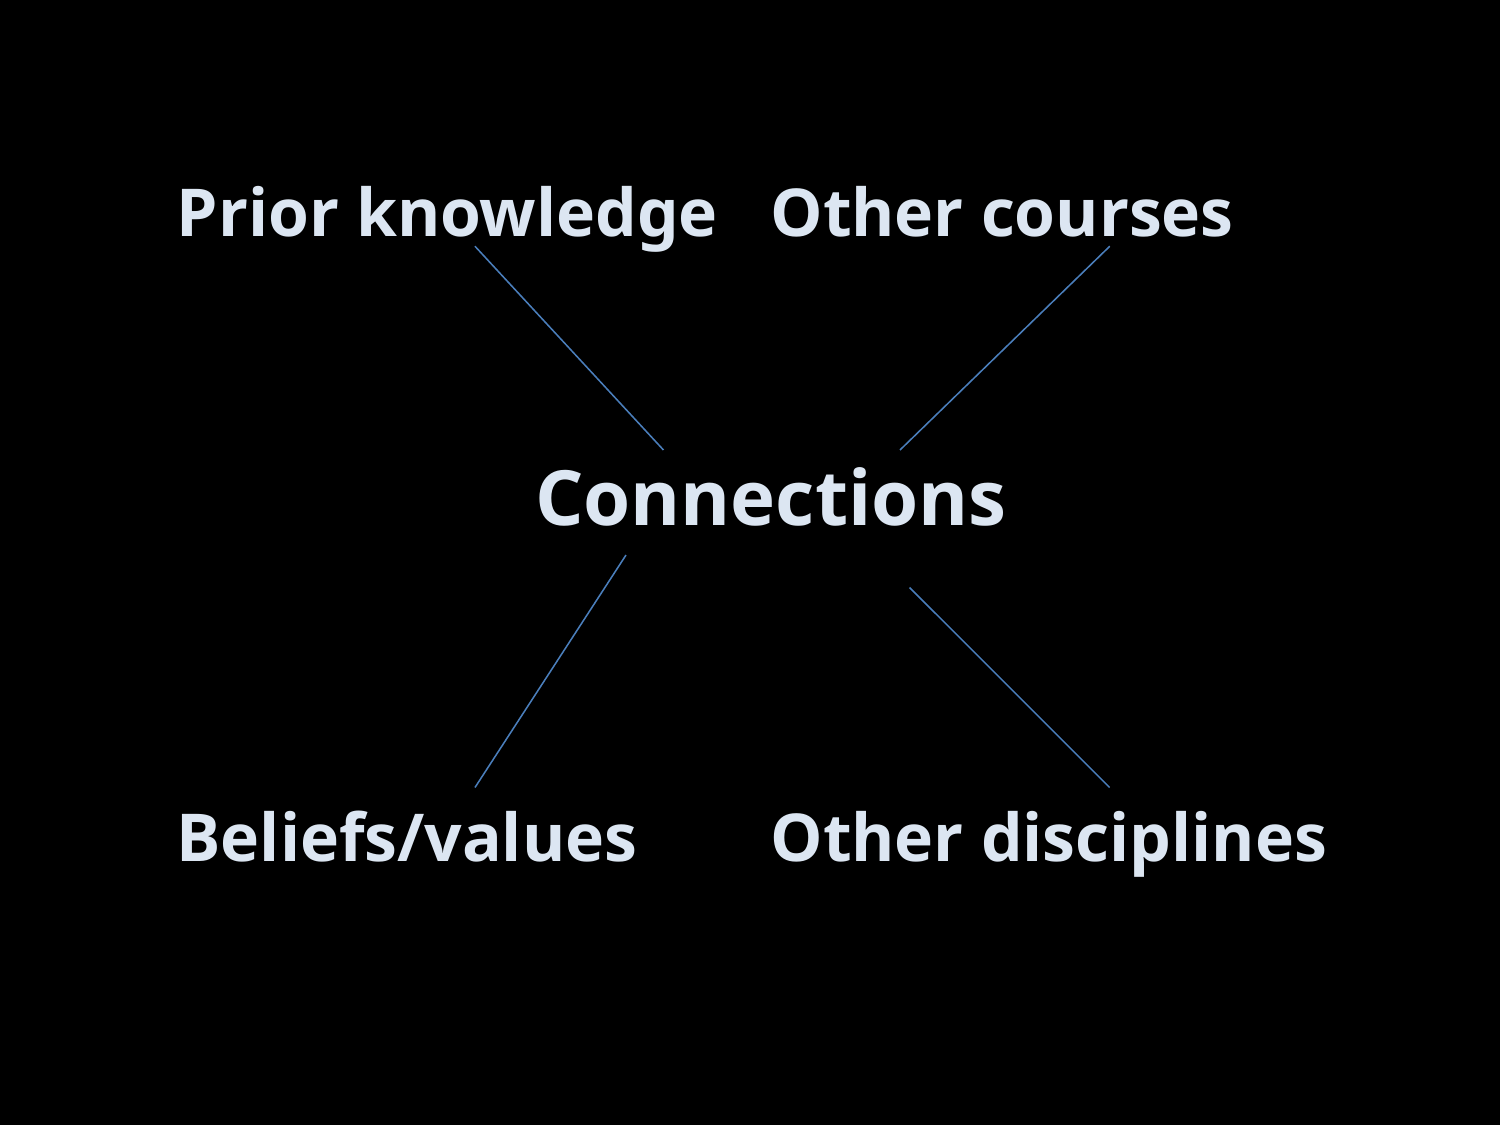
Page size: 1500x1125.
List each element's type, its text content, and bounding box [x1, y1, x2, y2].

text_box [909, 587, 1110, 788]
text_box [474, 246, 664, 451]
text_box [899, 246, 1111, 451]
list Prior knowledge Other courses Connections Beliefs/values Other disciplines [87, 162, 1400, 1038]
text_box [474, 554, 627, 788]
